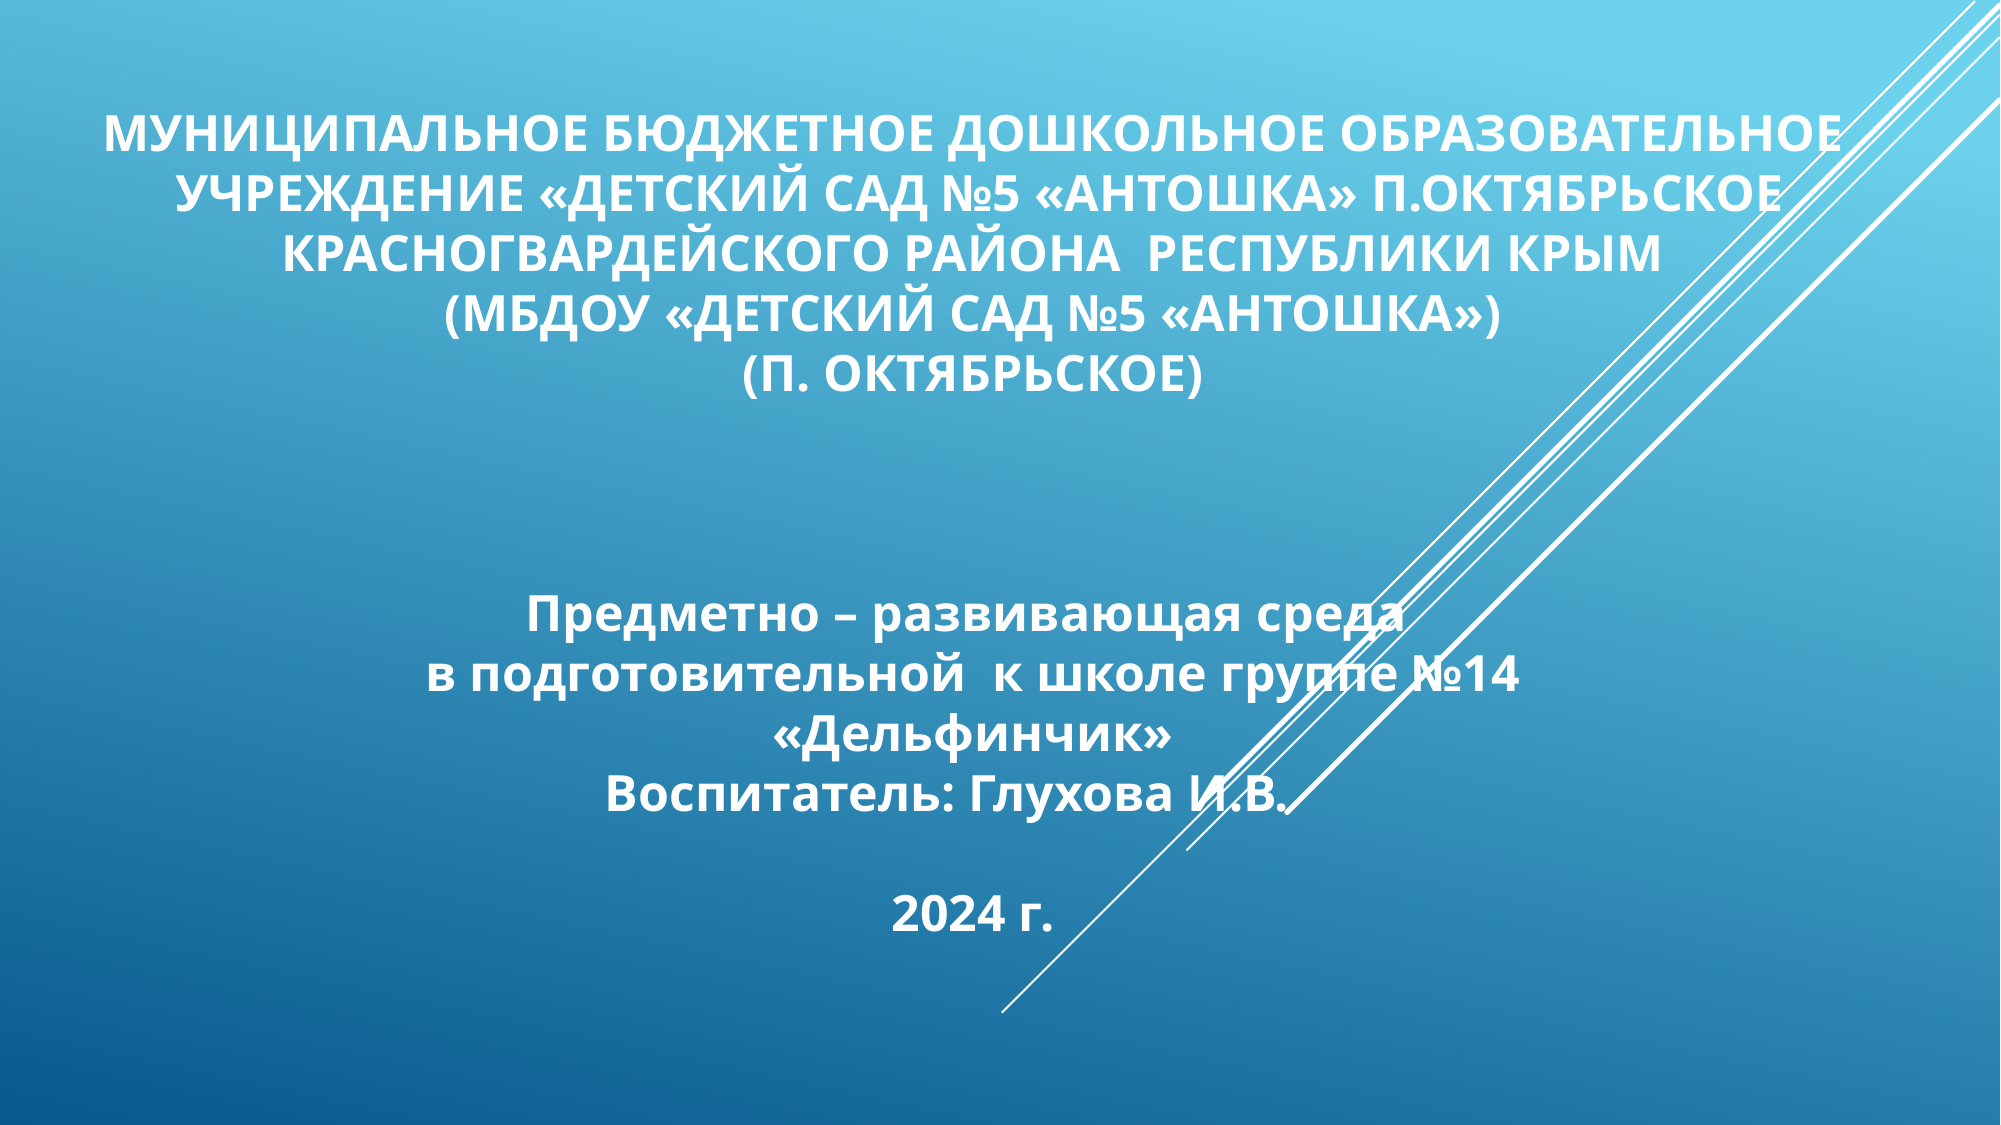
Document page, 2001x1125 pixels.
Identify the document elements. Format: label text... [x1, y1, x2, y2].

text_box МУНИЦИПАЛЬНОЕ БЮДЖЕТНОЕ ДОШКОЛЬНОЕ ОБРАЗОВАТЕЛЬНОЕ УЧРЕЖДЕНИЕ «ДЕТСКИЙ САД №5 «АНТОШКА» П.ОКТЯБРЬСКОЕ КРАСНОГВАРДЕЙСКОГО РАЙОНА РЕСПУБЛИКИ КРЫМ (МБДОУ «ДЕТСКИЙ САД №5 «АНТОШКА») (П. ОКТЯБРЬСКОЕ) Предметно – развивающая среда в подготовительной к школе группе №14 «Дельфинчик» Воспитатель: Глухова И.В. 2024 г. [23, 0, 1922, 1069]
